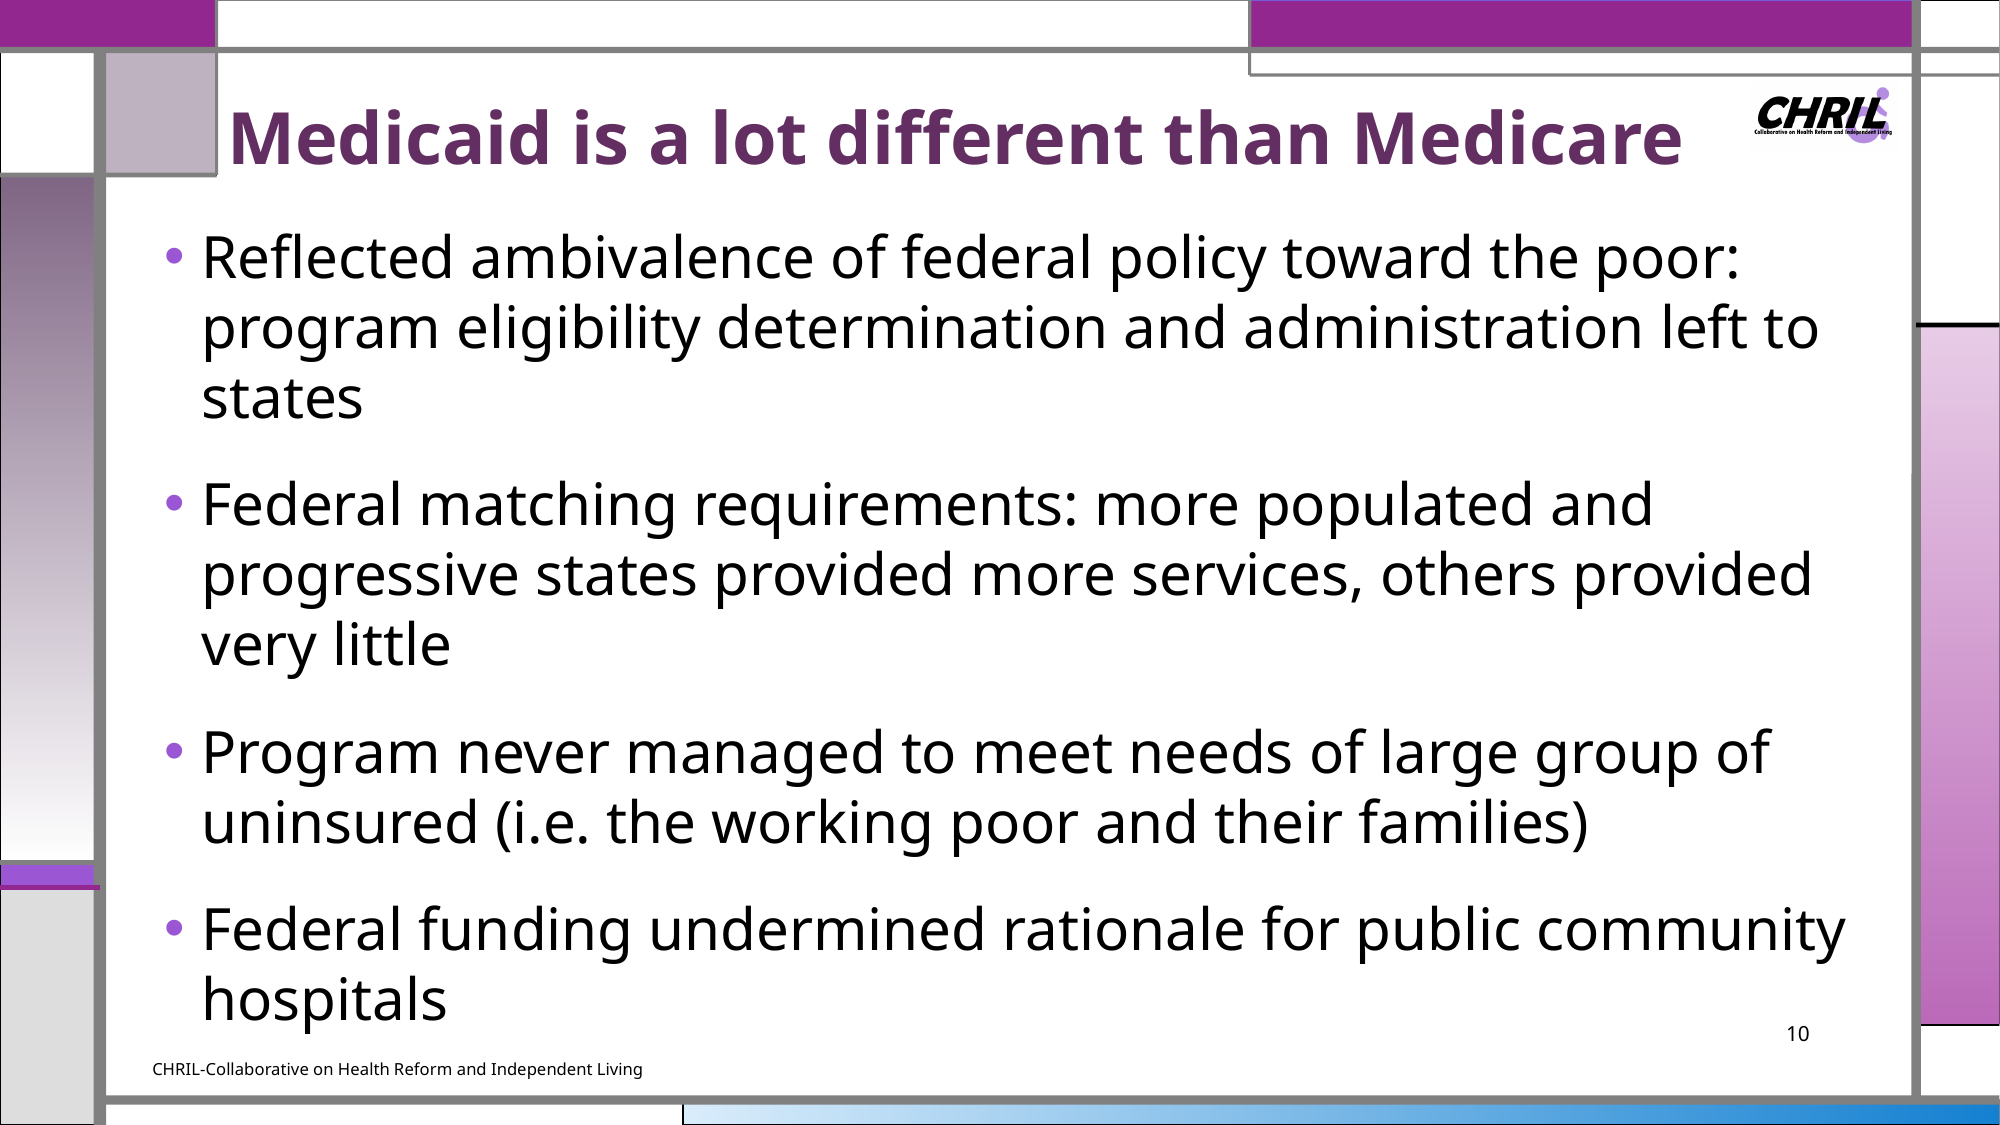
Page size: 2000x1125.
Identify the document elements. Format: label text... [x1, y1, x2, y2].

list Reflected ambivalence of federal policy toward the poor: program eligibility determination and administration left to states Federal matching requirements: more populated and progressive states provided more services, others provided very little Program never managed to meet needs of large group of uninsured (i.e. the working poor and their families) Federal funding undermined rationale for public community hospitals [149, 212, 1888, 975]
slide_number 10 [1662, 1012, 1825, 1058]
picture [1749, 82, 1900, 150]
title Medicaid is a lot different than Medicare [212, 75, 1738, 188]
footer CHRIL-Collaborative on Health Reform and Independent Living [137, 1050, 713, 1088]
